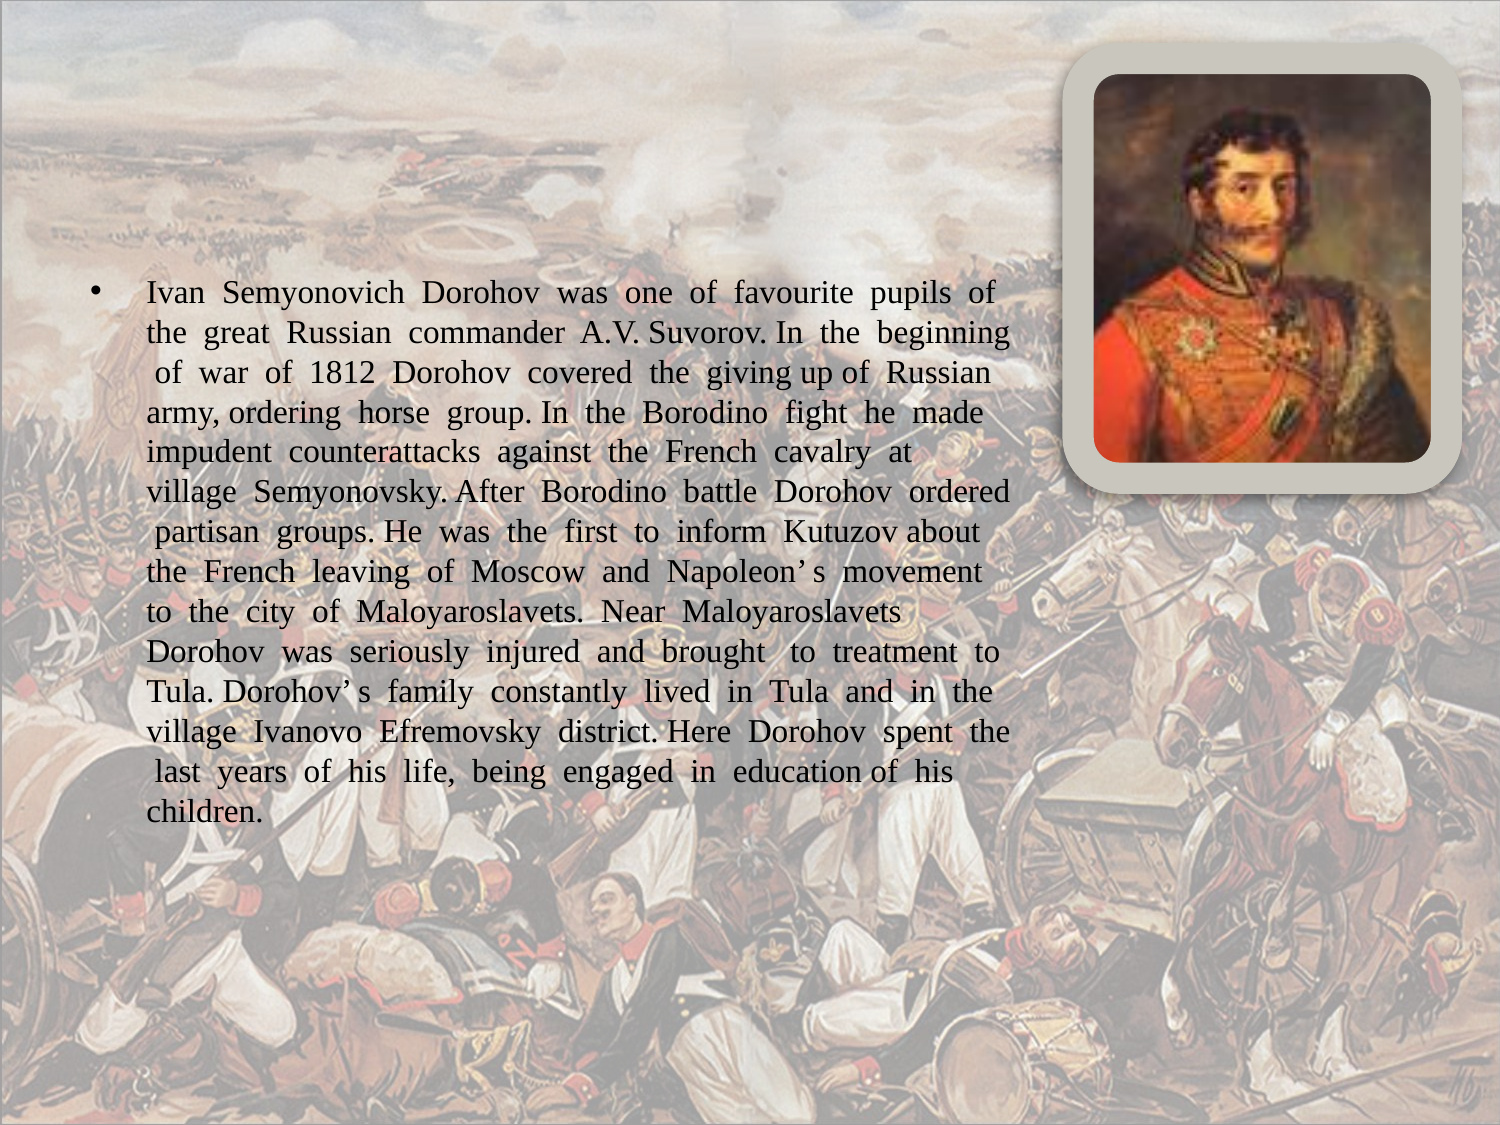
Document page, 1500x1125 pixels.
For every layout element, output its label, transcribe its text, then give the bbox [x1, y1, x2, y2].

list Ivan Semyonovich Dorohov was one of favourite pupils of the great Russian commander A.V. Suvorov. In the beginning of war of 1812 Dorohov covered the giving up of Russian army, ordering horse group. In the Borodino fight he made impudent counterattacks against the French cavalry at village Semyonovsky. After Borodino battle Dorohov ordered partisan groups. He was the first to inform Kutuzov about the French leaving of Moscow and Napoleon’ s movement to the city of Maloyaroslavets. Near Maloyaroslavets Dorohov was seriously injured and brought to treatment to Tula. Dorohov’ s family constantly lived in Tula and in the village Ivanovo Efremovsky district. Here Dorohov spent the last years of his life, being engaged in education of his children. [74, 262, 1032, 1006]
picture [1077, 58, 1447, 479]
